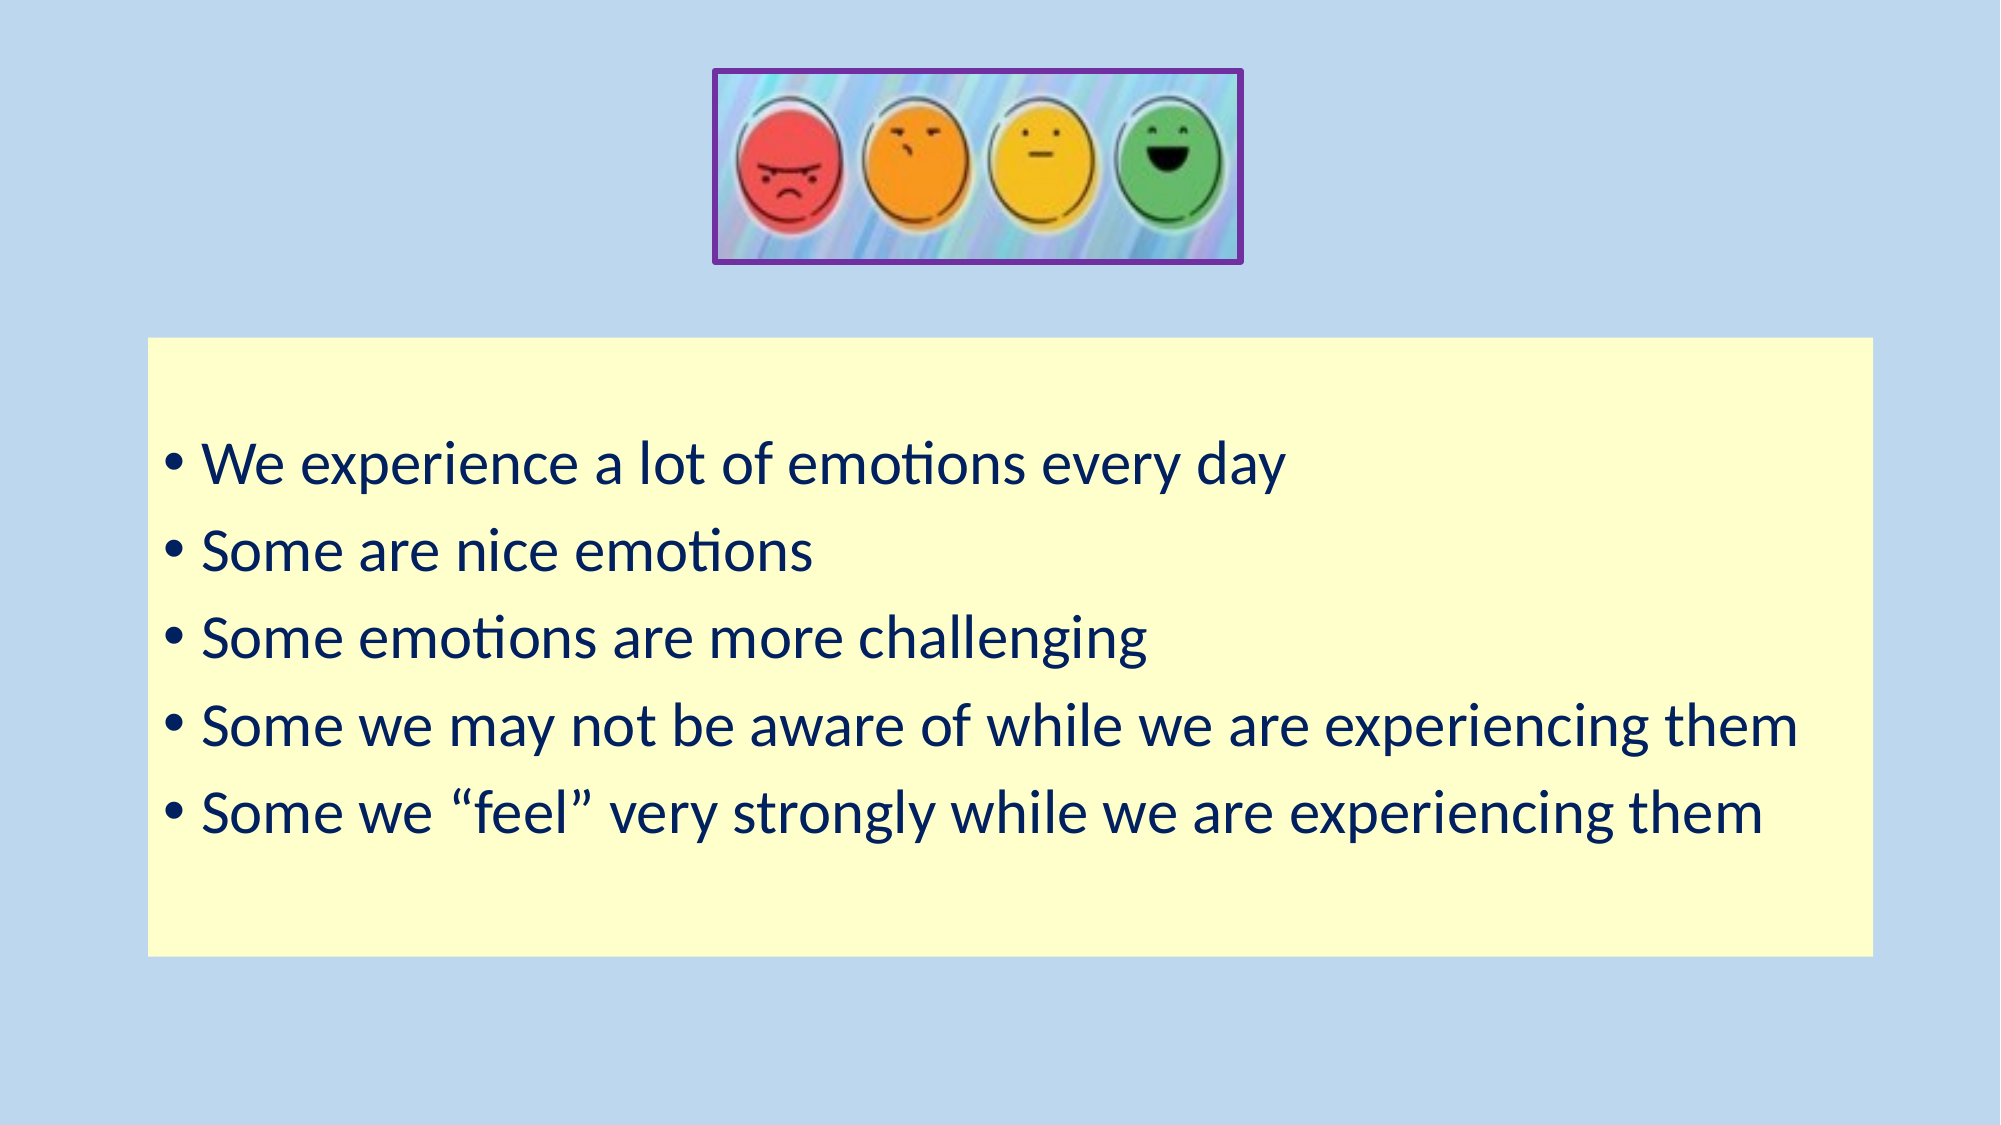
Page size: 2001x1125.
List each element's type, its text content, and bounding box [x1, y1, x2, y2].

picture [718, 73, 1238, 259]
list We experience a lot of emotions every day Some are nice emotions Some emotions are more challenging Some we may not be aware of while we are experiencing them Some we “feel” very strongly while we are experiencing them [148, 337, 1874, 957]
